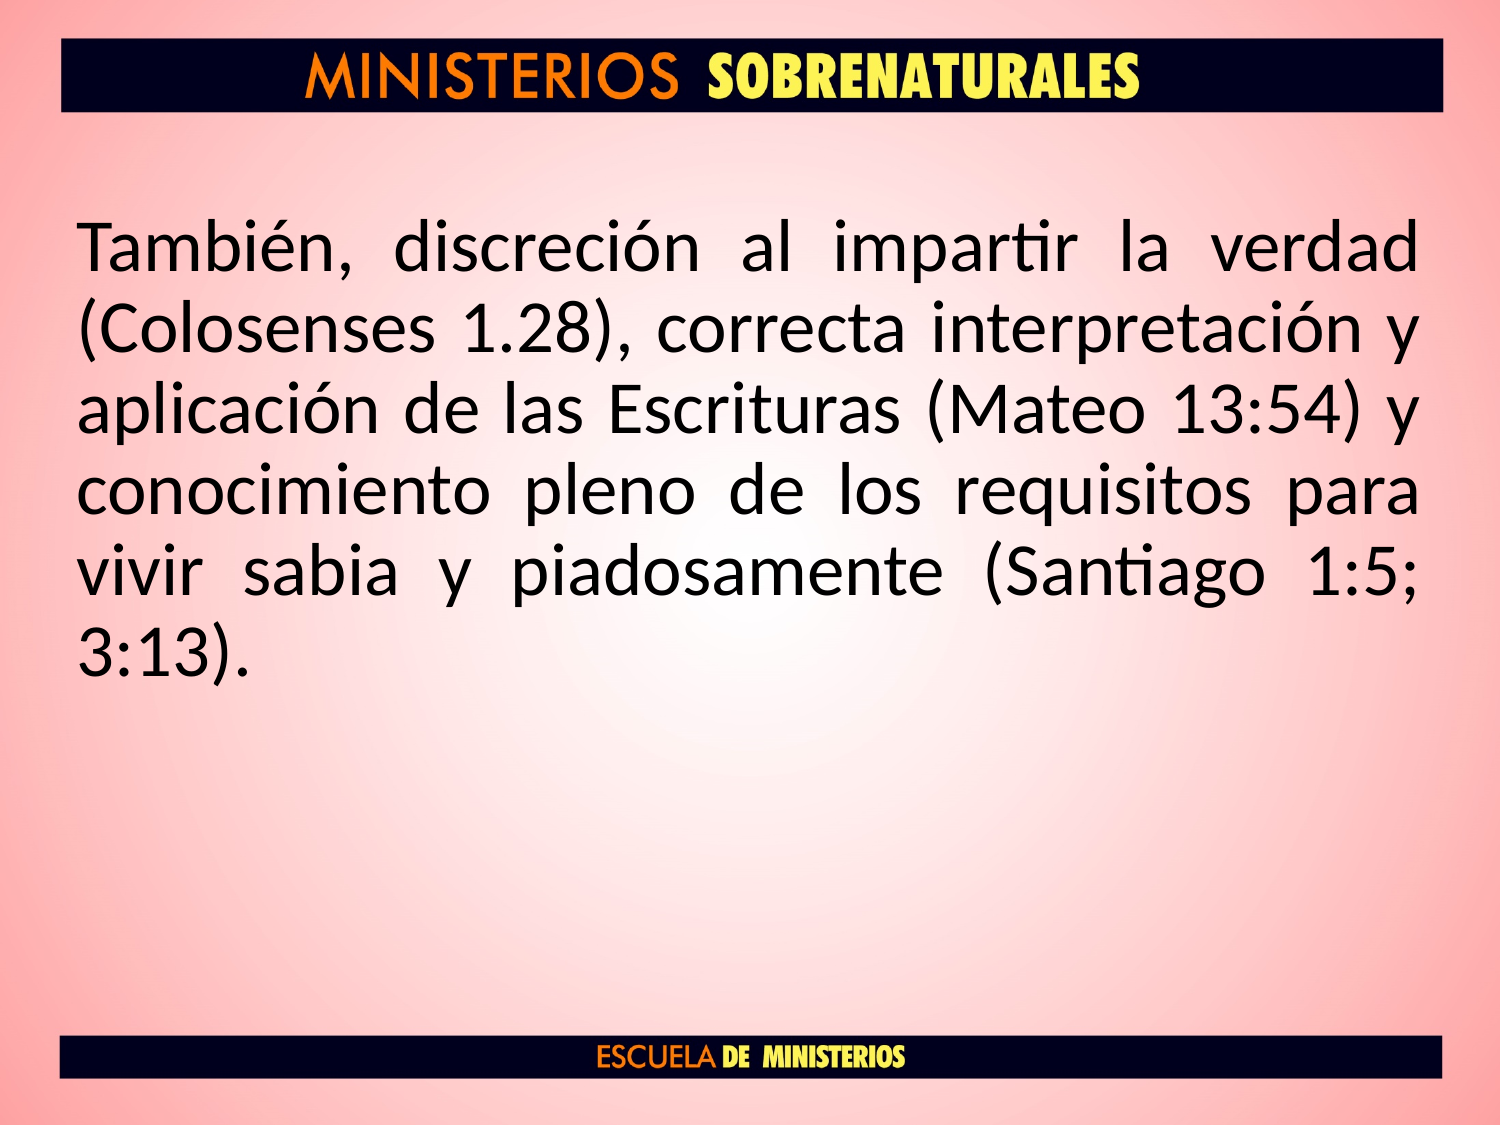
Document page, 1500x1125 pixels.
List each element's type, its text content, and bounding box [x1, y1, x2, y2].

list También, discreción al impartir la verdad (Colosenses 1.28), correcta interpretación y aplicación de las Escrituras (Mateo 13:54) y conocimiento pleno de los requisitos para vivir sabia y piadosamente (Santiago 1:5; 3:13). [61, 199, 1437, 1014]
picture [0, 0, 1500, 1125]
